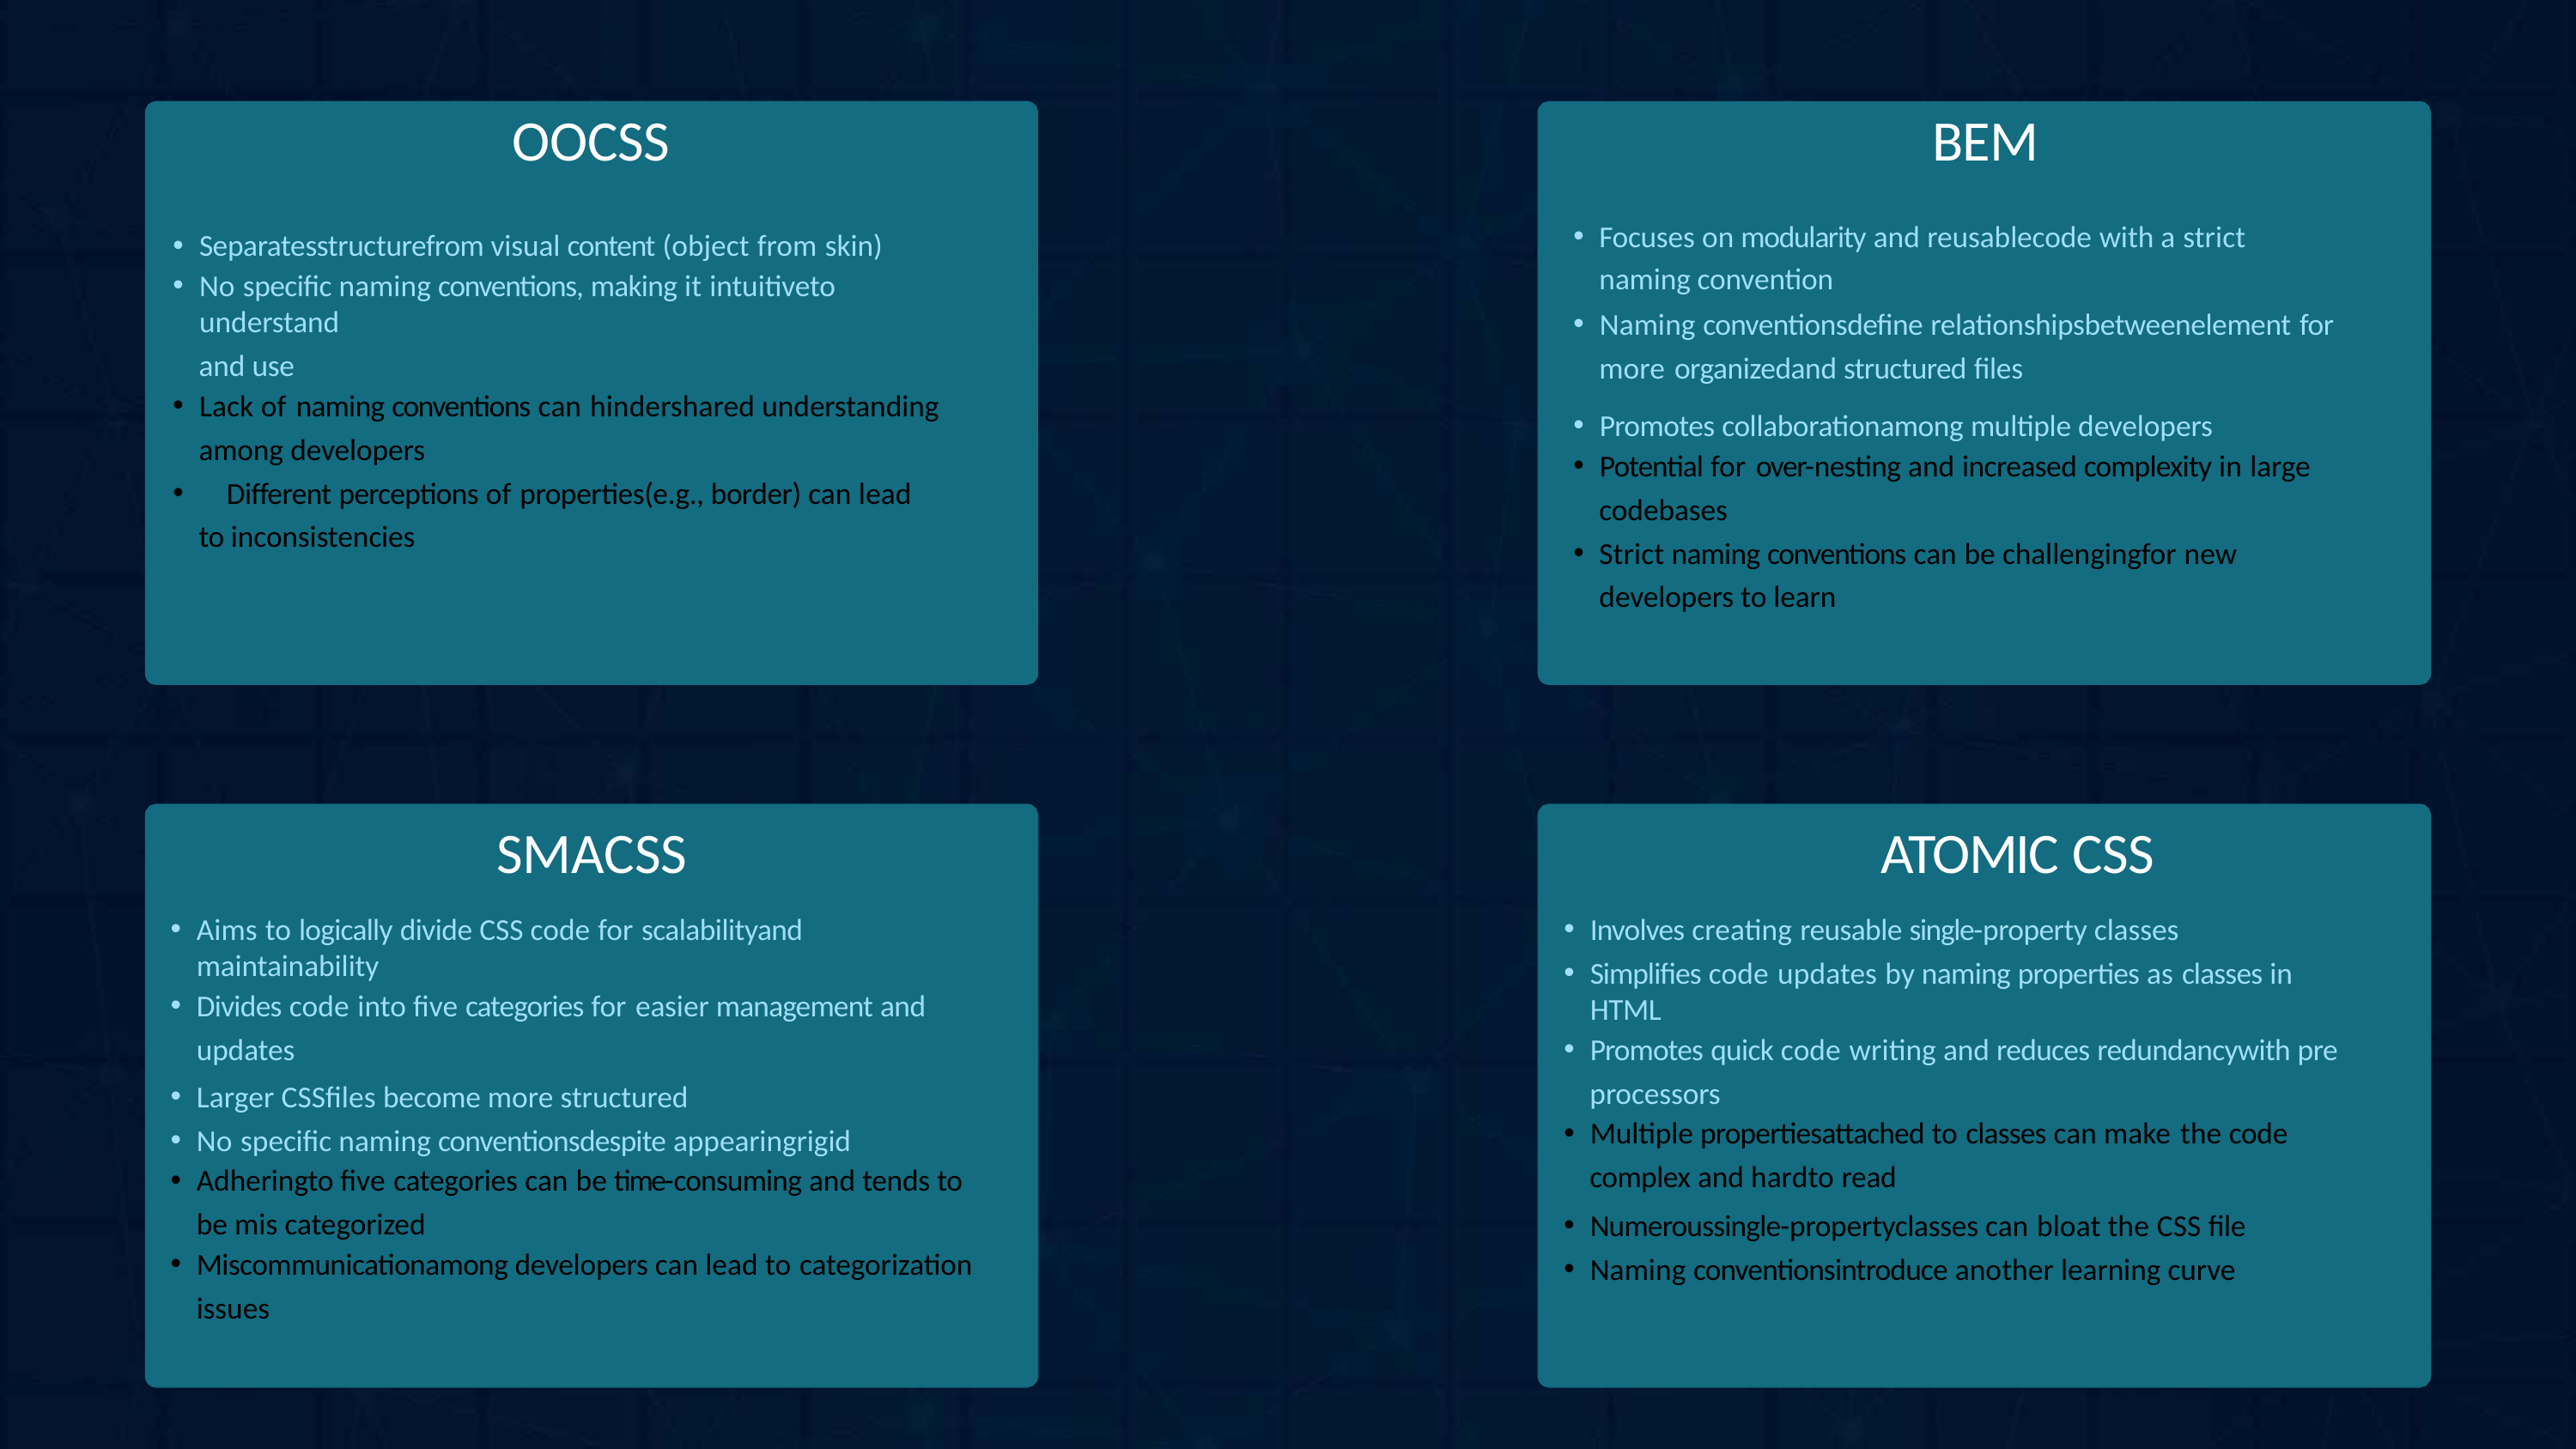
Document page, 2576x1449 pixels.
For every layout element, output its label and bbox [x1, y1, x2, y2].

text_box [144, 100, 2432, 1388]
picture [0, 0, 2576, 1449]
